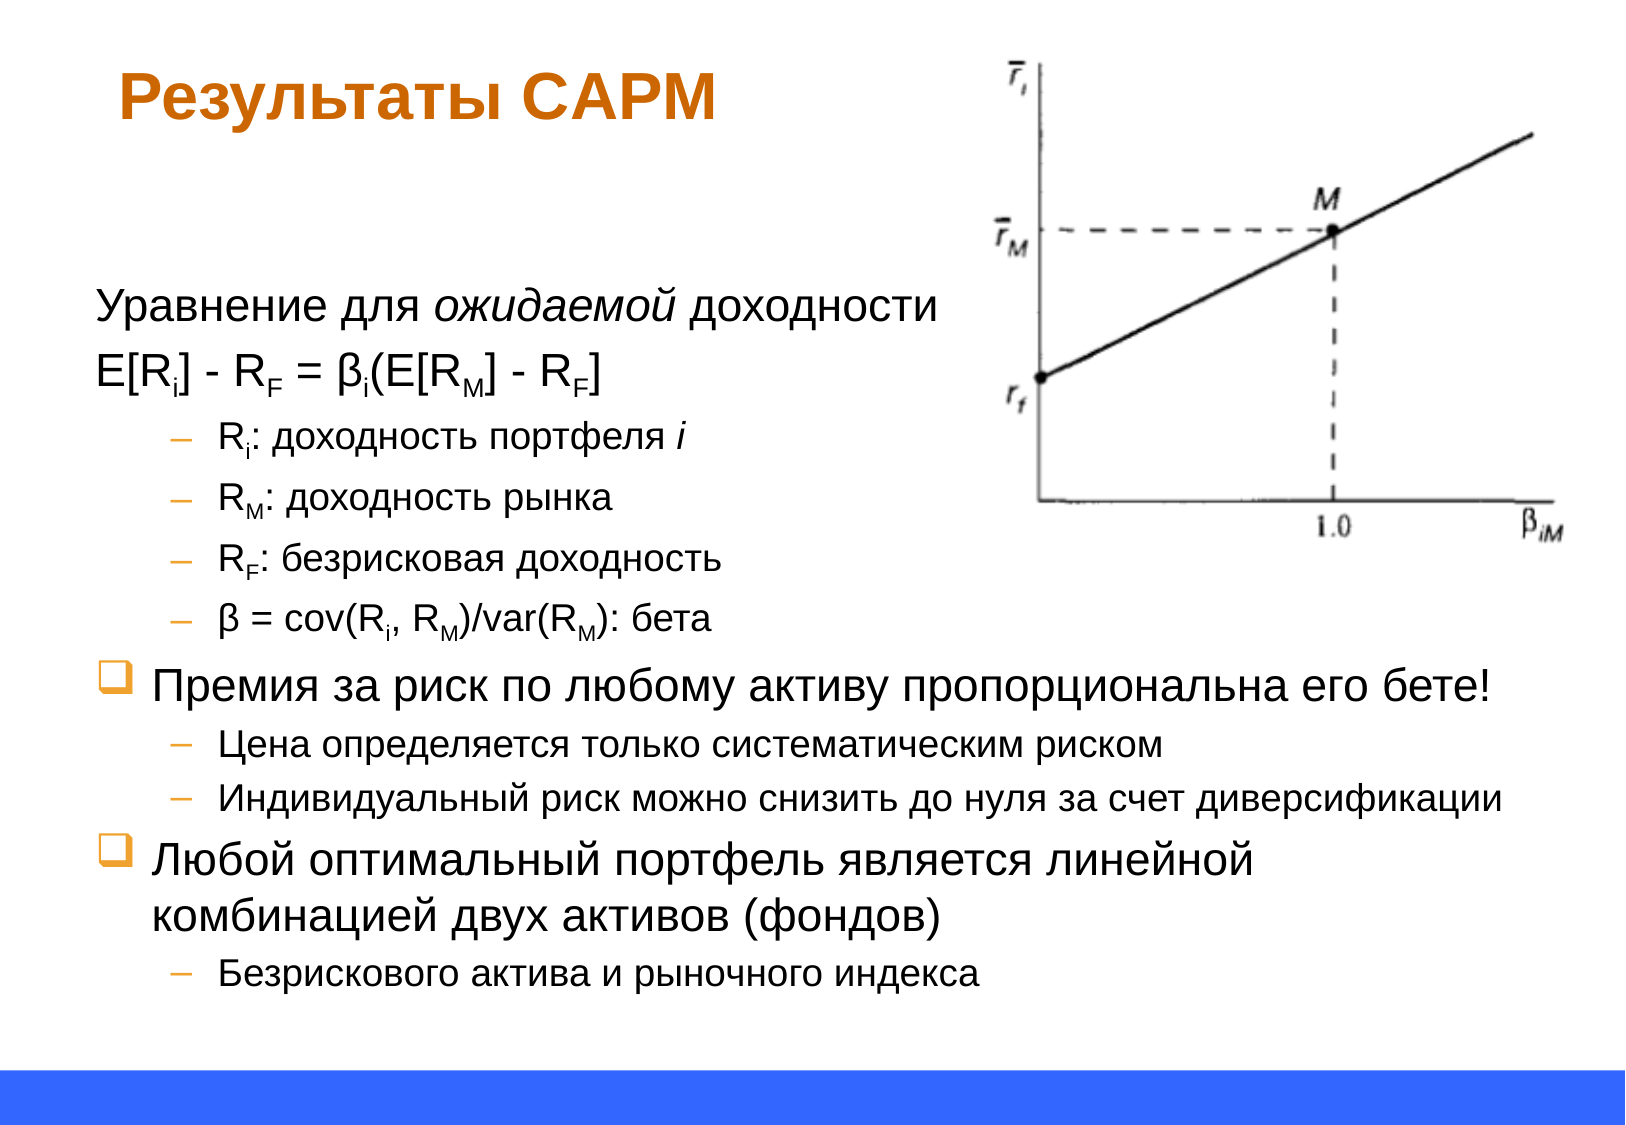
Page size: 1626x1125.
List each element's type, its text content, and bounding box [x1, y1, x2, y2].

picture [965, 50, 1579, 552]
list Уравнение для ожидаемой доходности E[Ri] - RF = βi(E[RM] - RF] Ri: доходность портфеля i RM: доходность рынка RF: безрисковая доходность β = cov(Ri, RM)/var(RM): бета Премия за риск по любому активу пропорциональна его бете! Цена определяется только систематическим риском Индивидуальный риск можно снизить до нуля за счет диверсификации Любой оптимальный портфель является линейной комбинацией двух активов (фондов) Безрискового актива и рыночного индекса [79, 266, 1543, 1010]
title Результаты CAPM [103, 44, 1534, 141]
